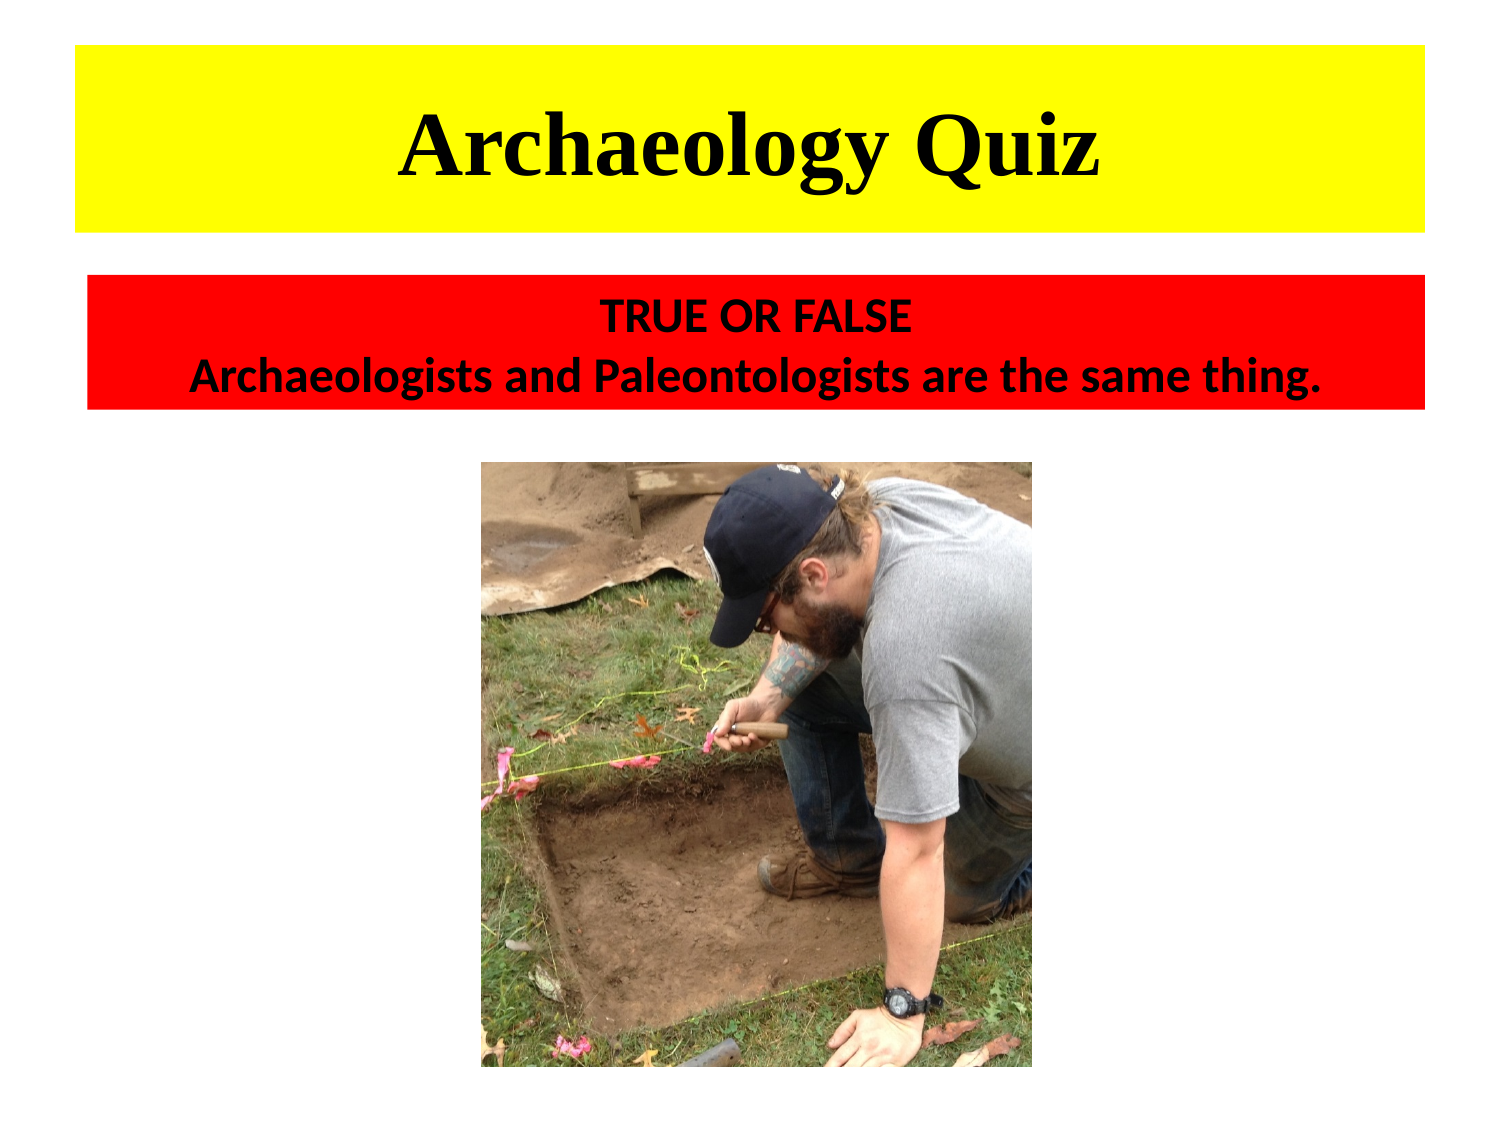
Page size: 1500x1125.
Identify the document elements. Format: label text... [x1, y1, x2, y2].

text_box TRUE OR FALSE Archaeologists and Paleontologists are the same thing. [87, 274, 1425, 410]
picture [480, 462, 1032, 1067]
title Archaeology Quiz [75, 45, 1425, 233]
